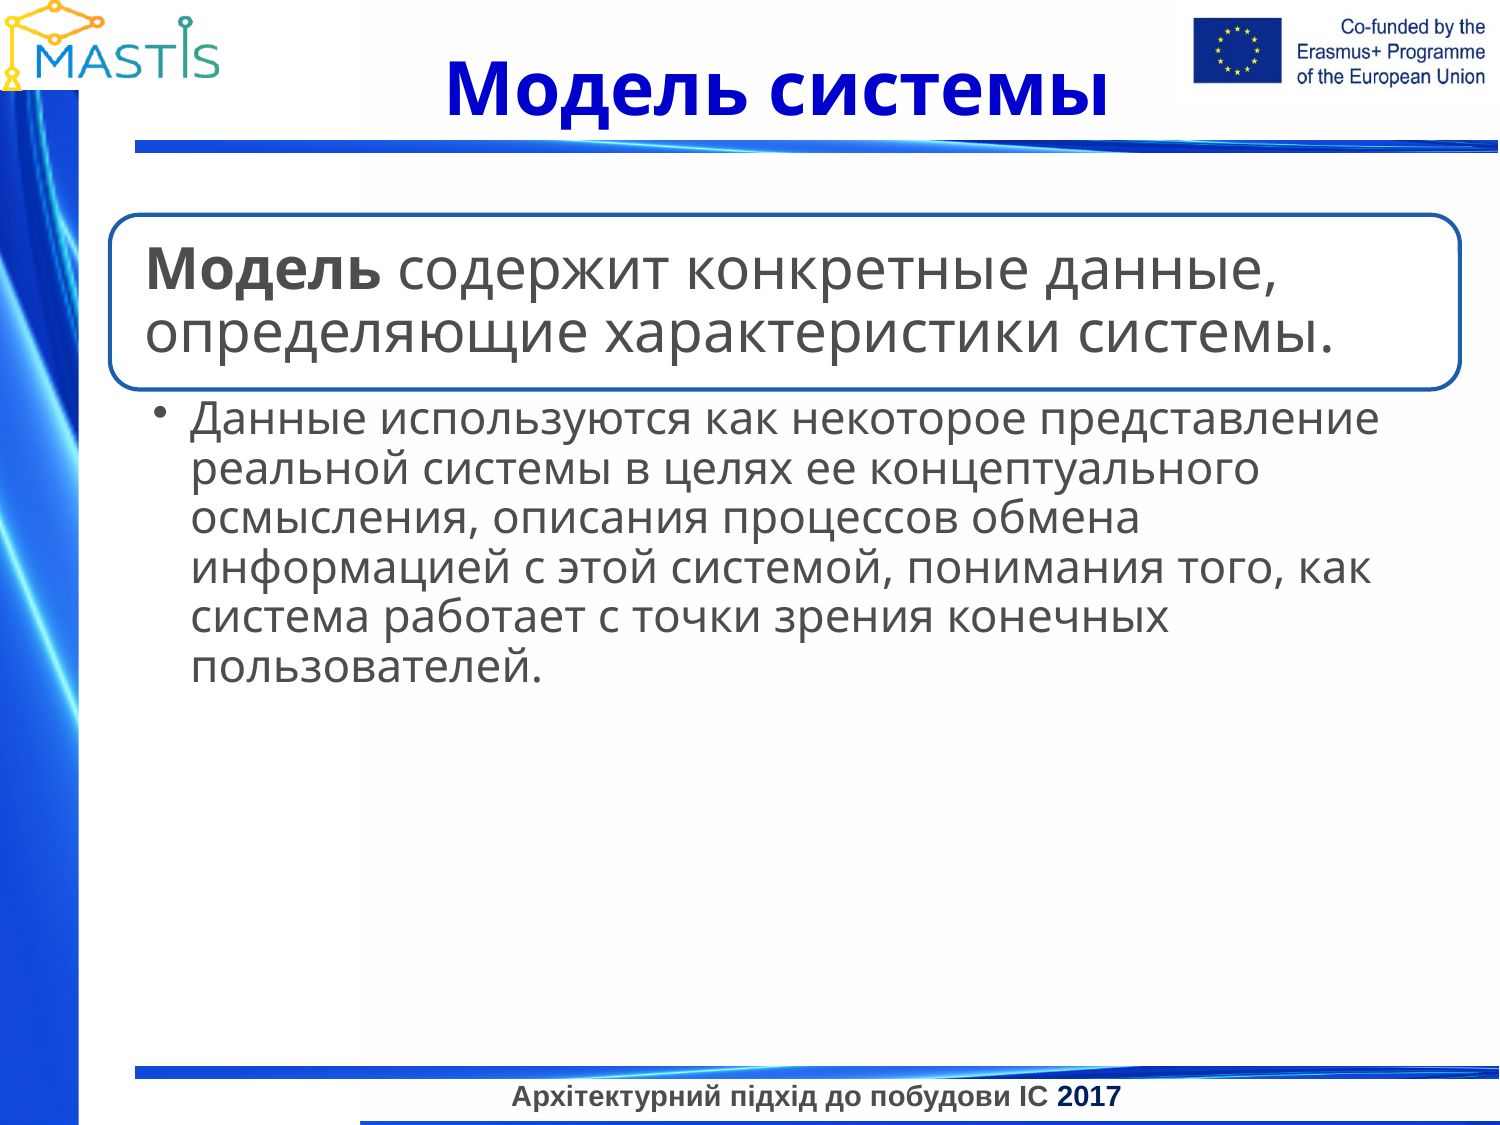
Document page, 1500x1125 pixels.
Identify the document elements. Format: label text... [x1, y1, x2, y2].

picture [0, 0, 219, 1125]
title Модель системы [100, 0, 1456, 171]
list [109, 174, 1461, 893]
picture [135, 0, 1500, 1125]
